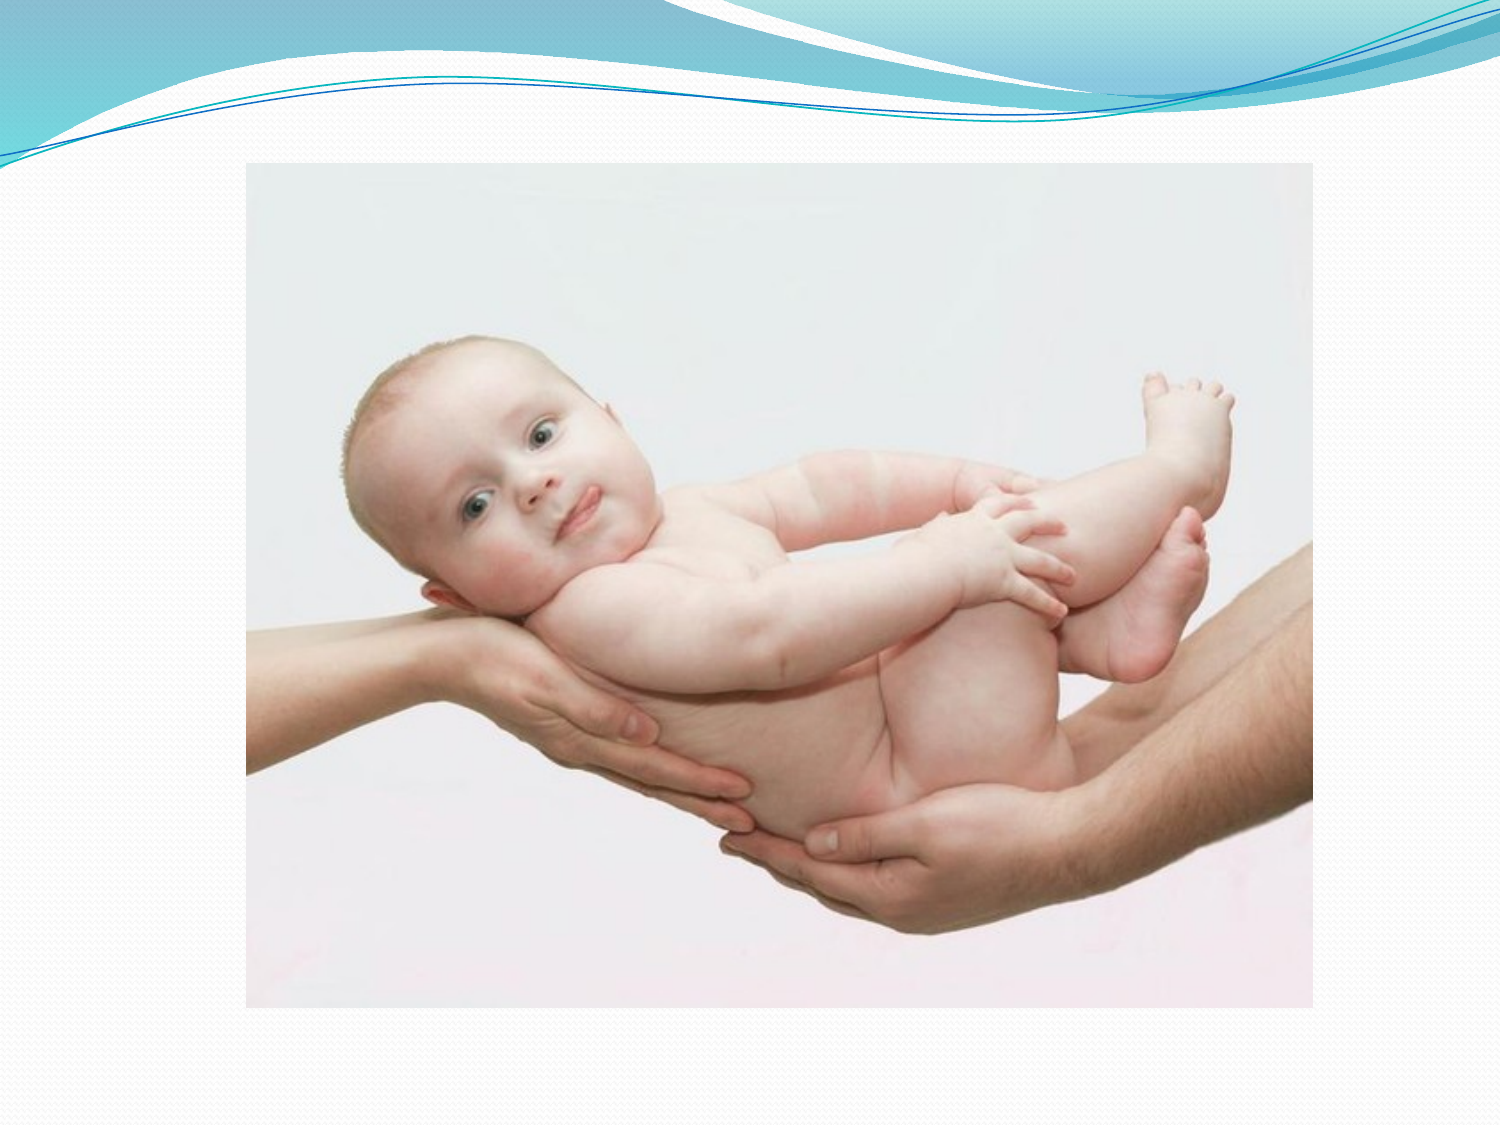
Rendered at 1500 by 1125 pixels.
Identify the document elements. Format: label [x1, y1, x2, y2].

picture [245, 163, 1313, 1008]
